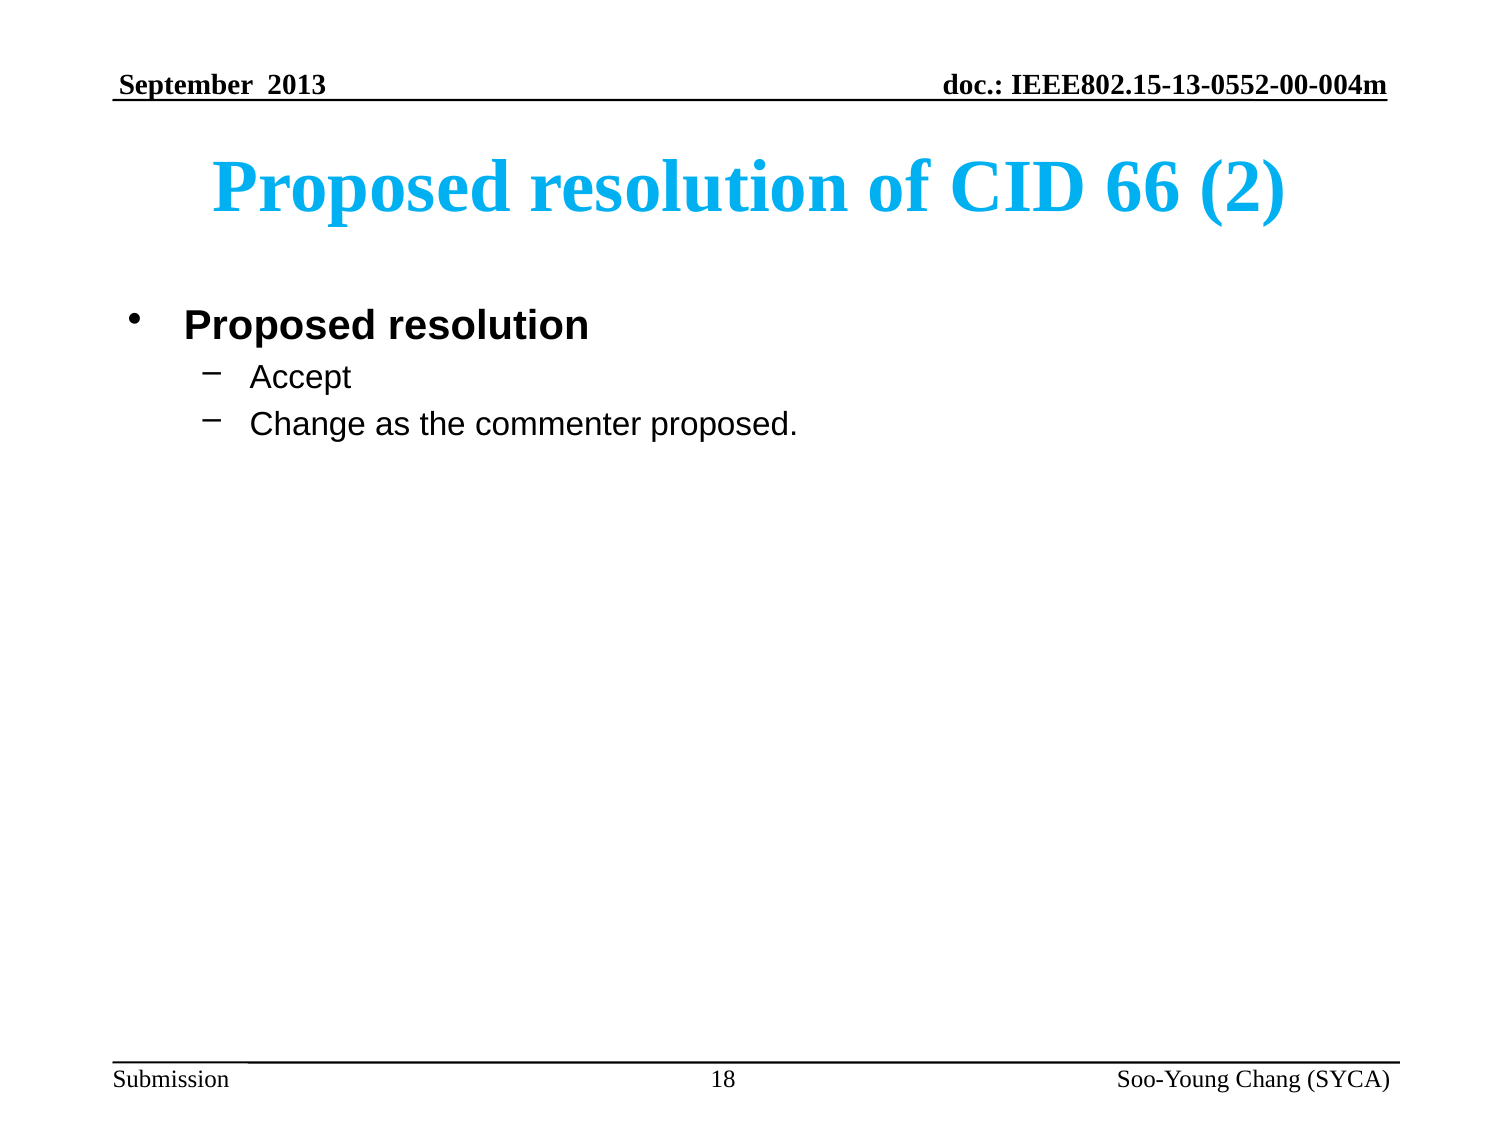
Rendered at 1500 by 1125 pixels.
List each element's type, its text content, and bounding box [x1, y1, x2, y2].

title Proposed resolution of CID 66 (2) [112, 125, 1388, 268]
list Proposed resolution Accept Change as the commenter proposed. [112, 290, 1388, 1001]
